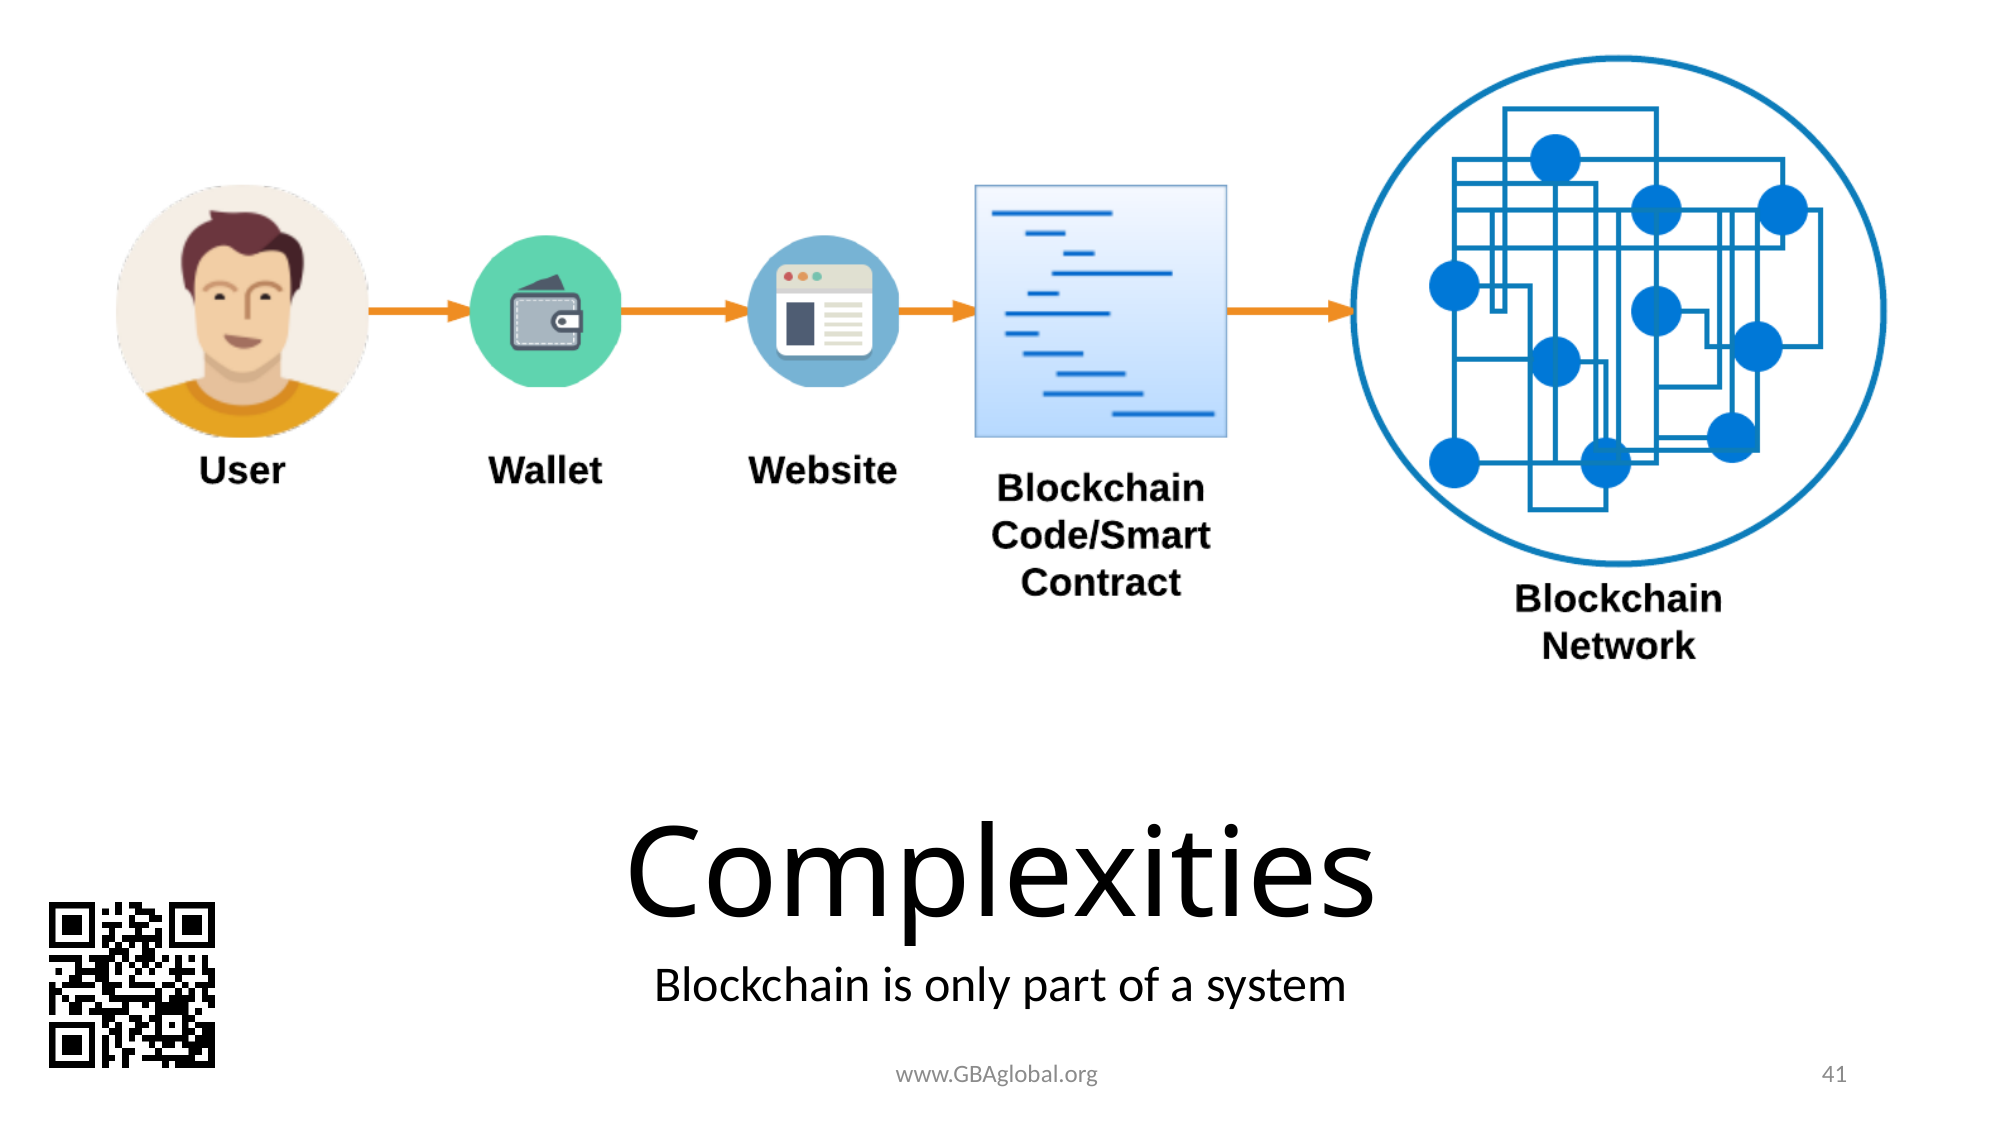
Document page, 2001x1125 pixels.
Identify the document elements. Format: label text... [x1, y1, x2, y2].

list Blockchain is only part of a system [106, 950, 1895, 1043]
picture [37, 890, 227, 1080]
picture [0, 0, 2000, 696]
title Complexities [106, 747, 1895, 950]
footer www.GBAglobal.org [662, 1042, 1338, 1103]
slide_number 41 [1412, 1042, 1863, 1103]
